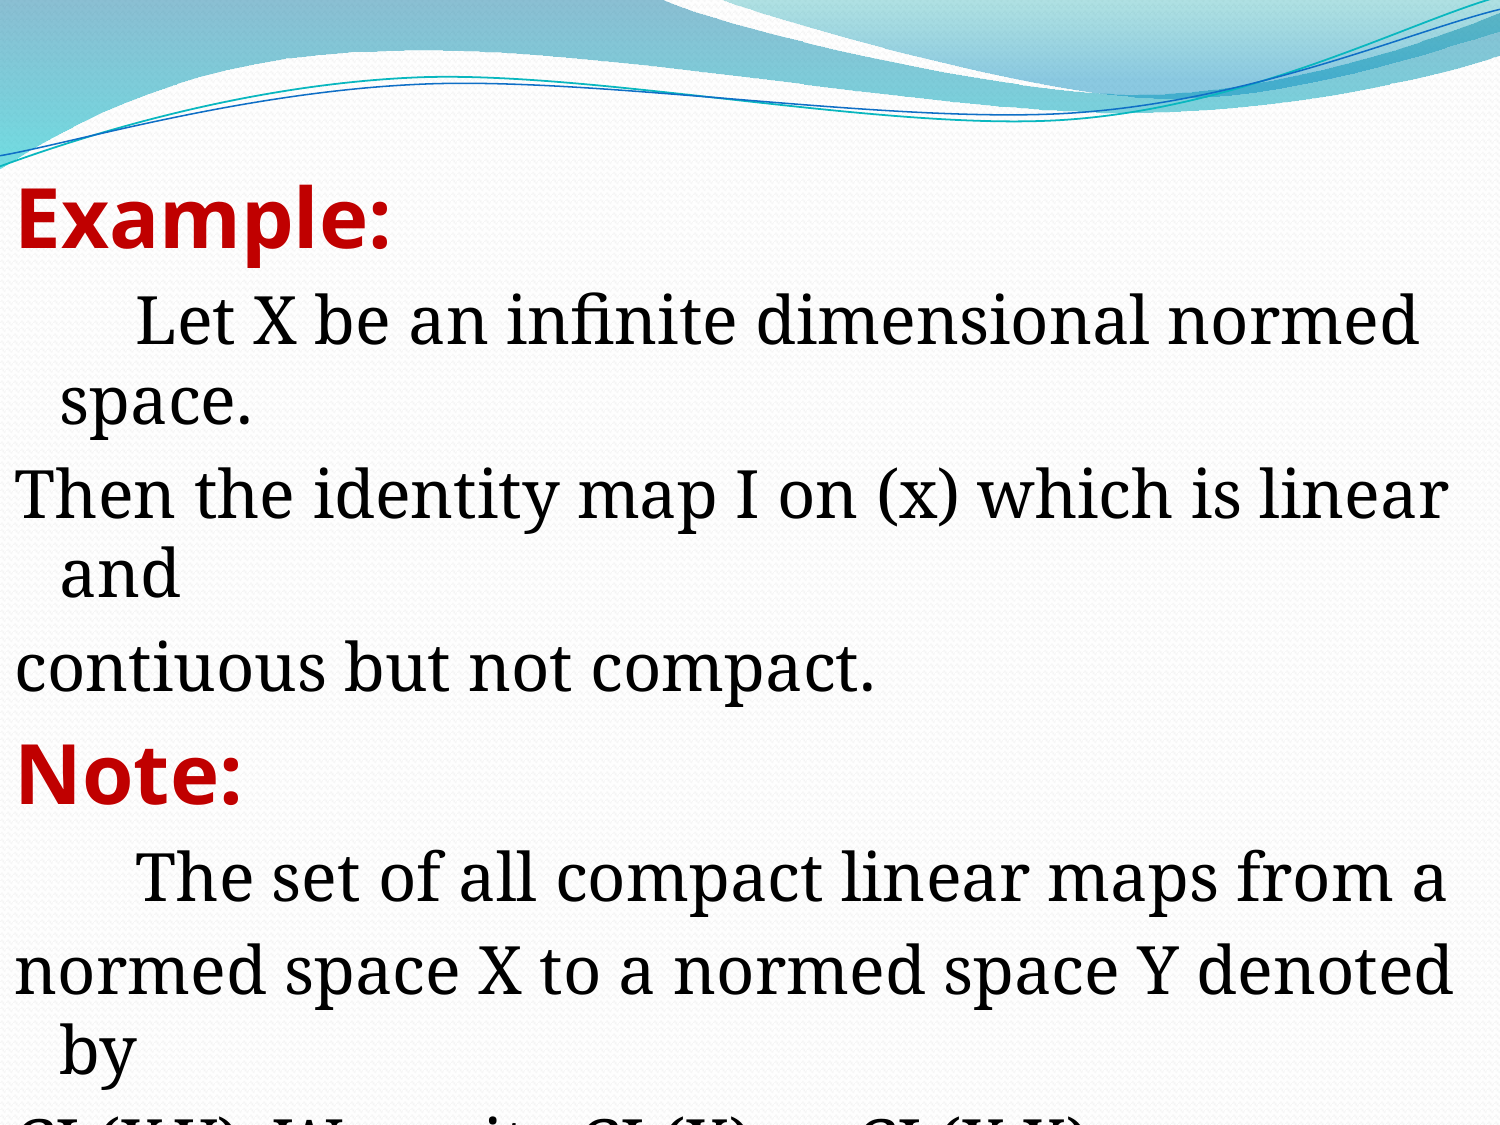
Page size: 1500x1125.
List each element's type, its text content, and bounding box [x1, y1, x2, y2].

list Example: Let X be an infinite dimensional normed space. Then the identity map I on (x) which is linear and contiuous but not compact. Note: The set of all compact linear maps from a normed space X to a normed space Y denoted by CL(X,Y). We write CL(X) or CL(X,X). [0, 0, 1500, 1125]
